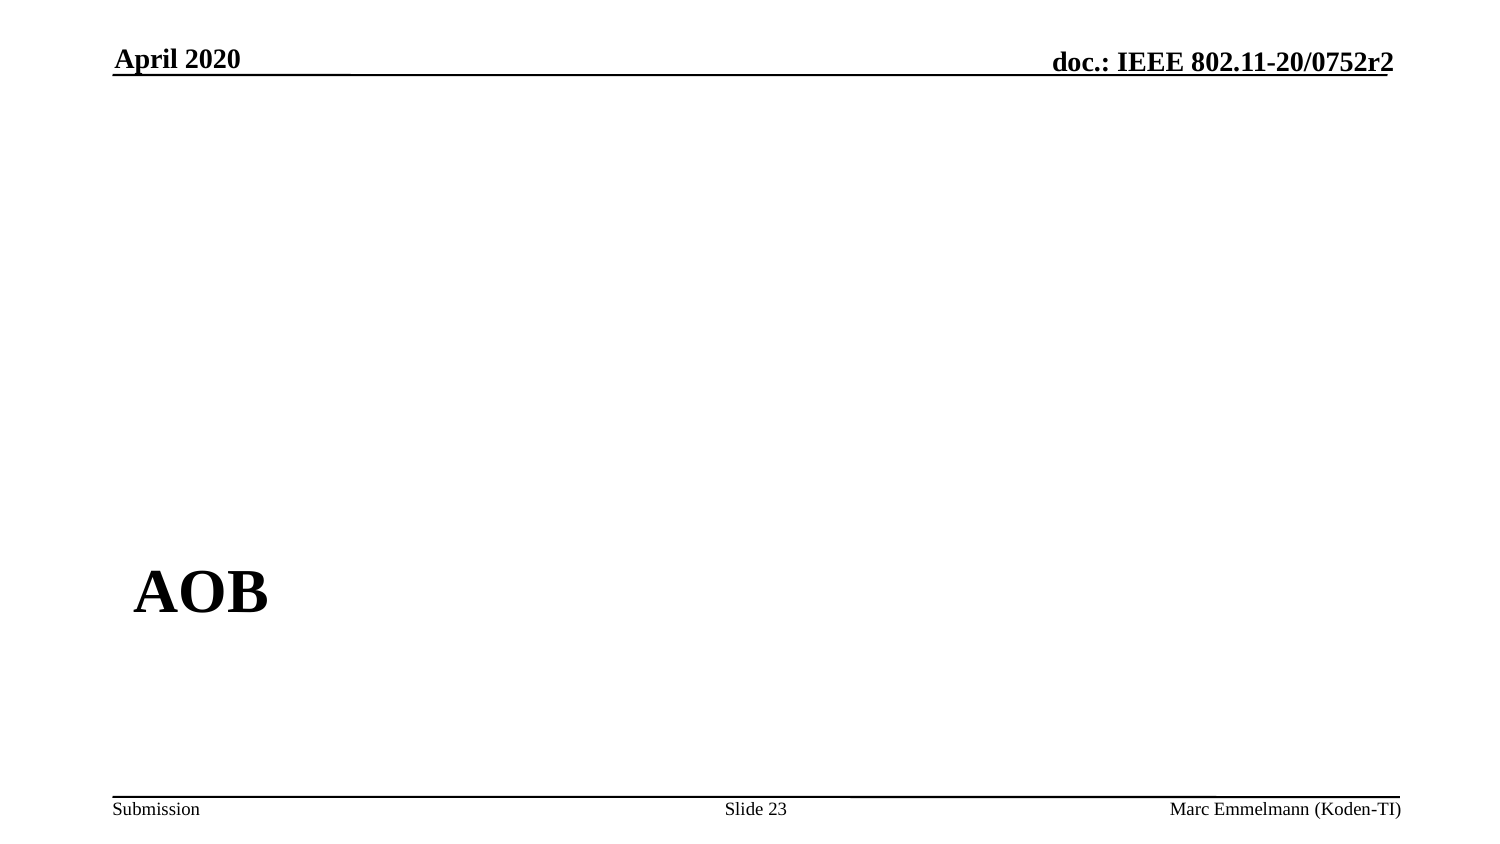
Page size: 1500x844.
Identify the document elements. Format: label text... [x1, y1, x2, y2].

footer Marc Emmelmann (Koden-TI) [878, 796, 1402, 820]
title AOB [118, 541, 1394, 710]
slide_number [114, 40, 423, 75]
slide_number Slide 23 [712, 796, 800, 842]
